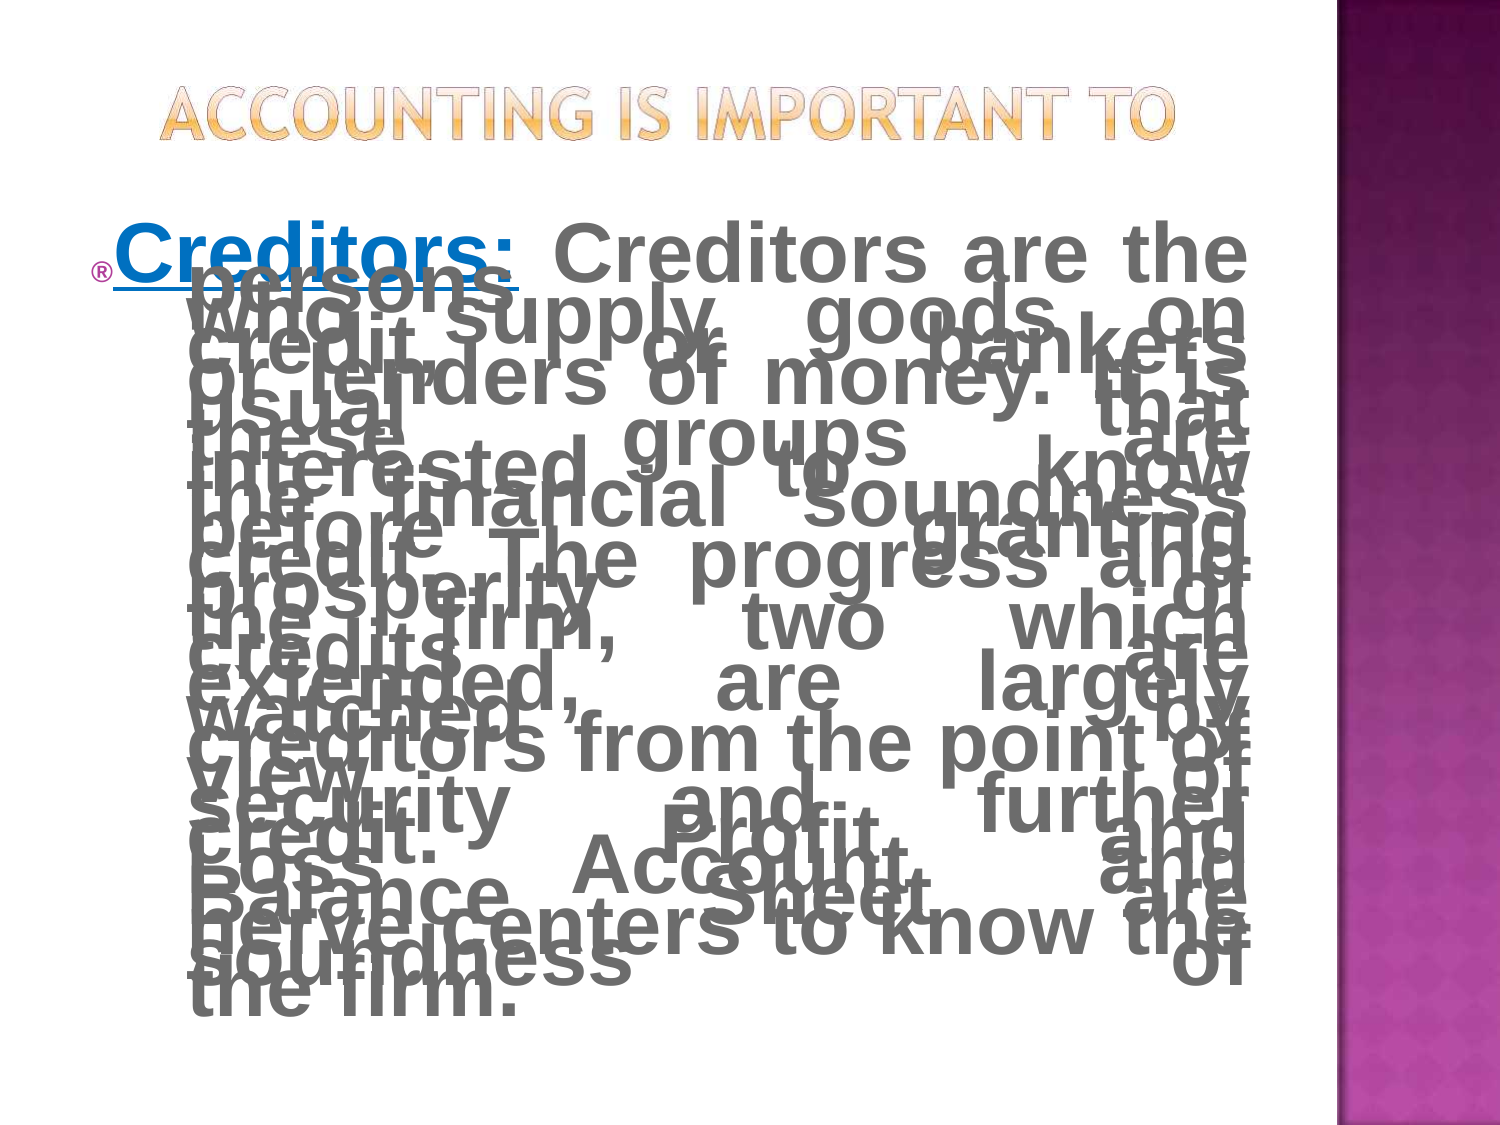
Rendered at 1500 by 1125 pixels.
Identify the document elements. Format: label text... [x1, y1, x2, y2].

picture [1336, 0, 1500, 1125]
picture [159, 86, 1176, 141]
text_box ®Creditors: Creditors are the persons who supply goods on credit, or bankers or lenders of money. It is usual that these groups are interested to know the financial soundness before granting credit. The progress and prosperity of the firm, two which credits are extended, are largely watched by creditors from the point of view of security and further credit. Profit and Loss Account and Balance Sheet are nerve centers to know the soundness of the firm. [91, 268, 1251, 1041]
